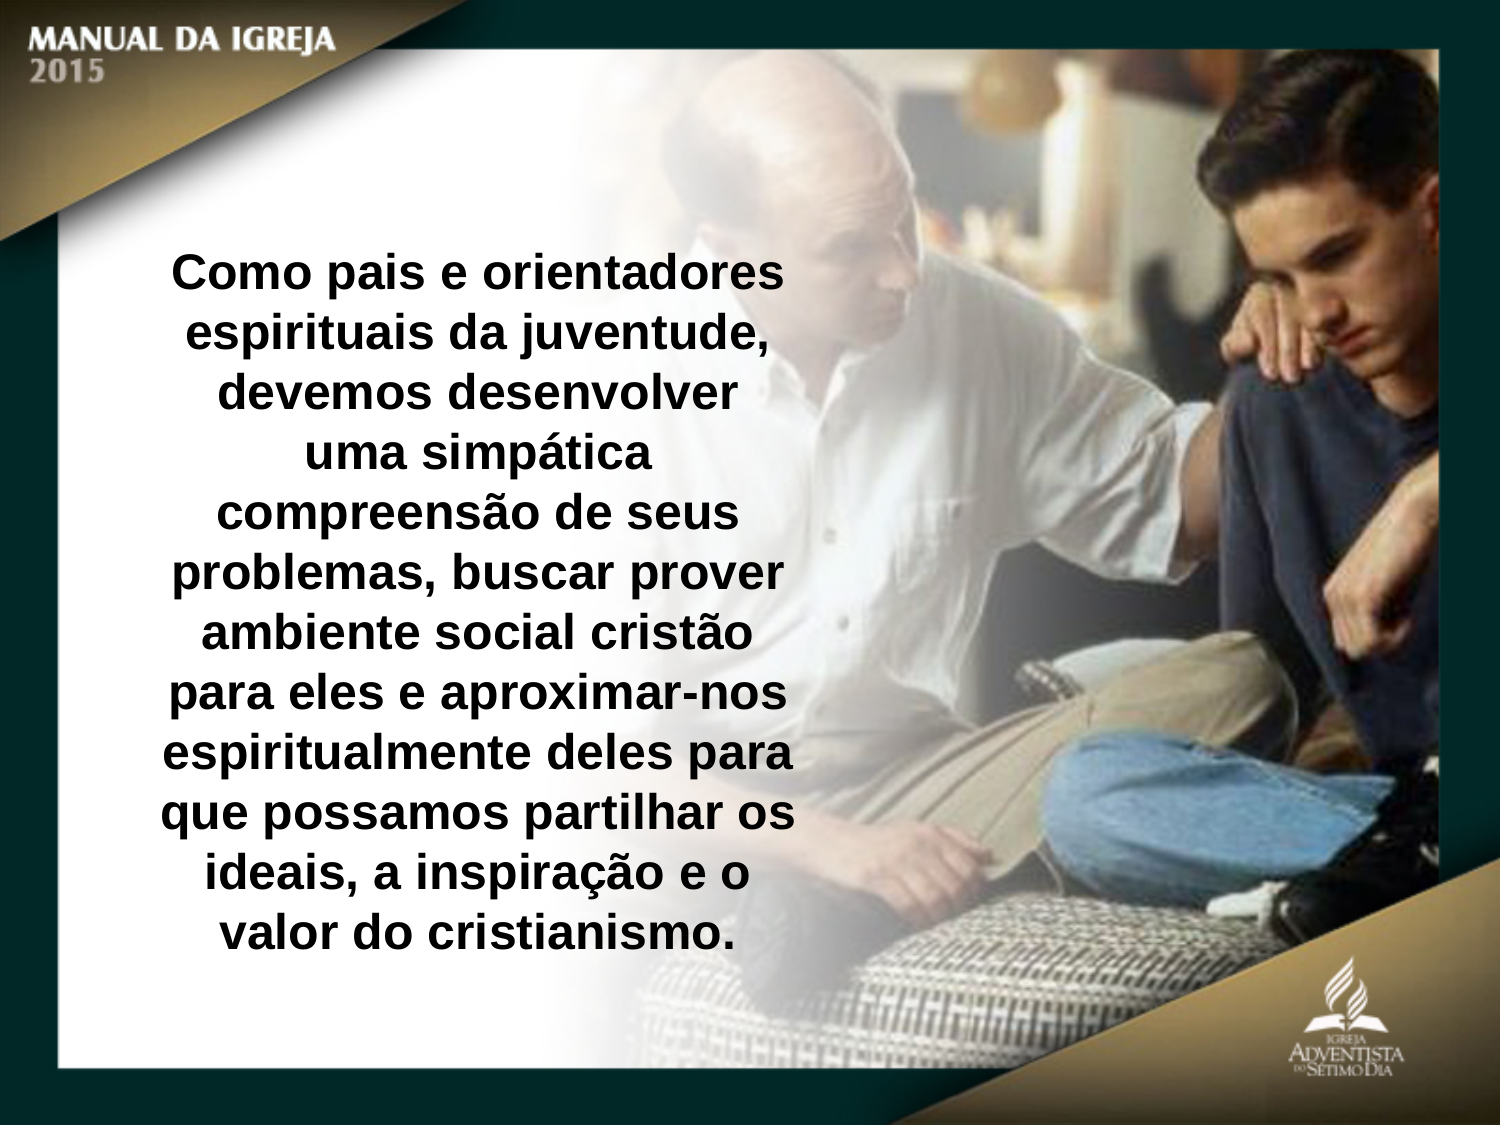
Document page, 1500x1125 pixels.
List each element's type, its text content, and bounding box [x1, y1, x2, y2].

text_box Como pais e orientadores espirituais da juventude, devemos desenvolver uma simpática compreensão de seus problemas, buscar prover ambiente social cristão para eles e aproximar-nos espiritualmente deles para que possamos partilhar os ideais, a inspiração e o valor do cristianismo. [135, 231, 821, 967]
picture [0, 0, 1500, 1125]
